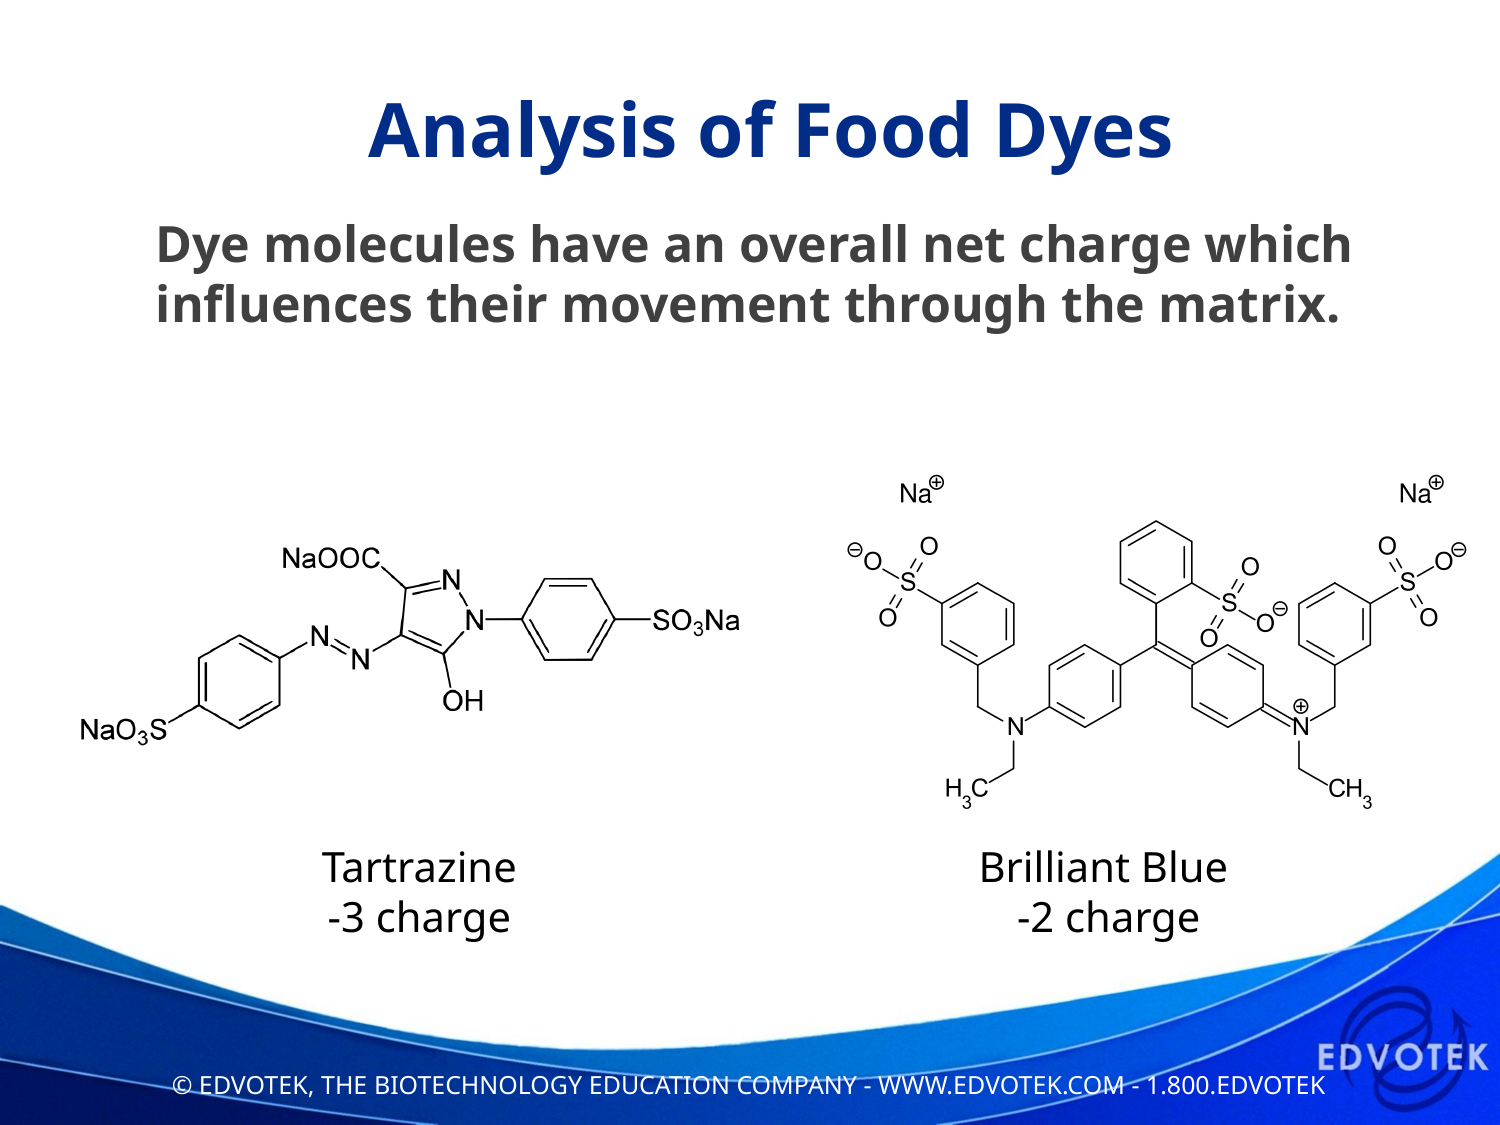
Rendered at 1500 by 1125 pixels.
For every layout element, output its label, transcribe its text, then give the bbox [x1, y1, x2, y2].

text_box Tartrazine -3 charge [276, 833, 563, 949]
text_box Brilliant Blue -2 charge [957, 833, 1260, 949]
picture [0, 0, 1500, 1125]
list Dye molecules have an overall net charge which influences their movement through the matrix. [90, 205, 1410, 425]
title Analysis of Food Dyes [133, 17, 1410, 205]
